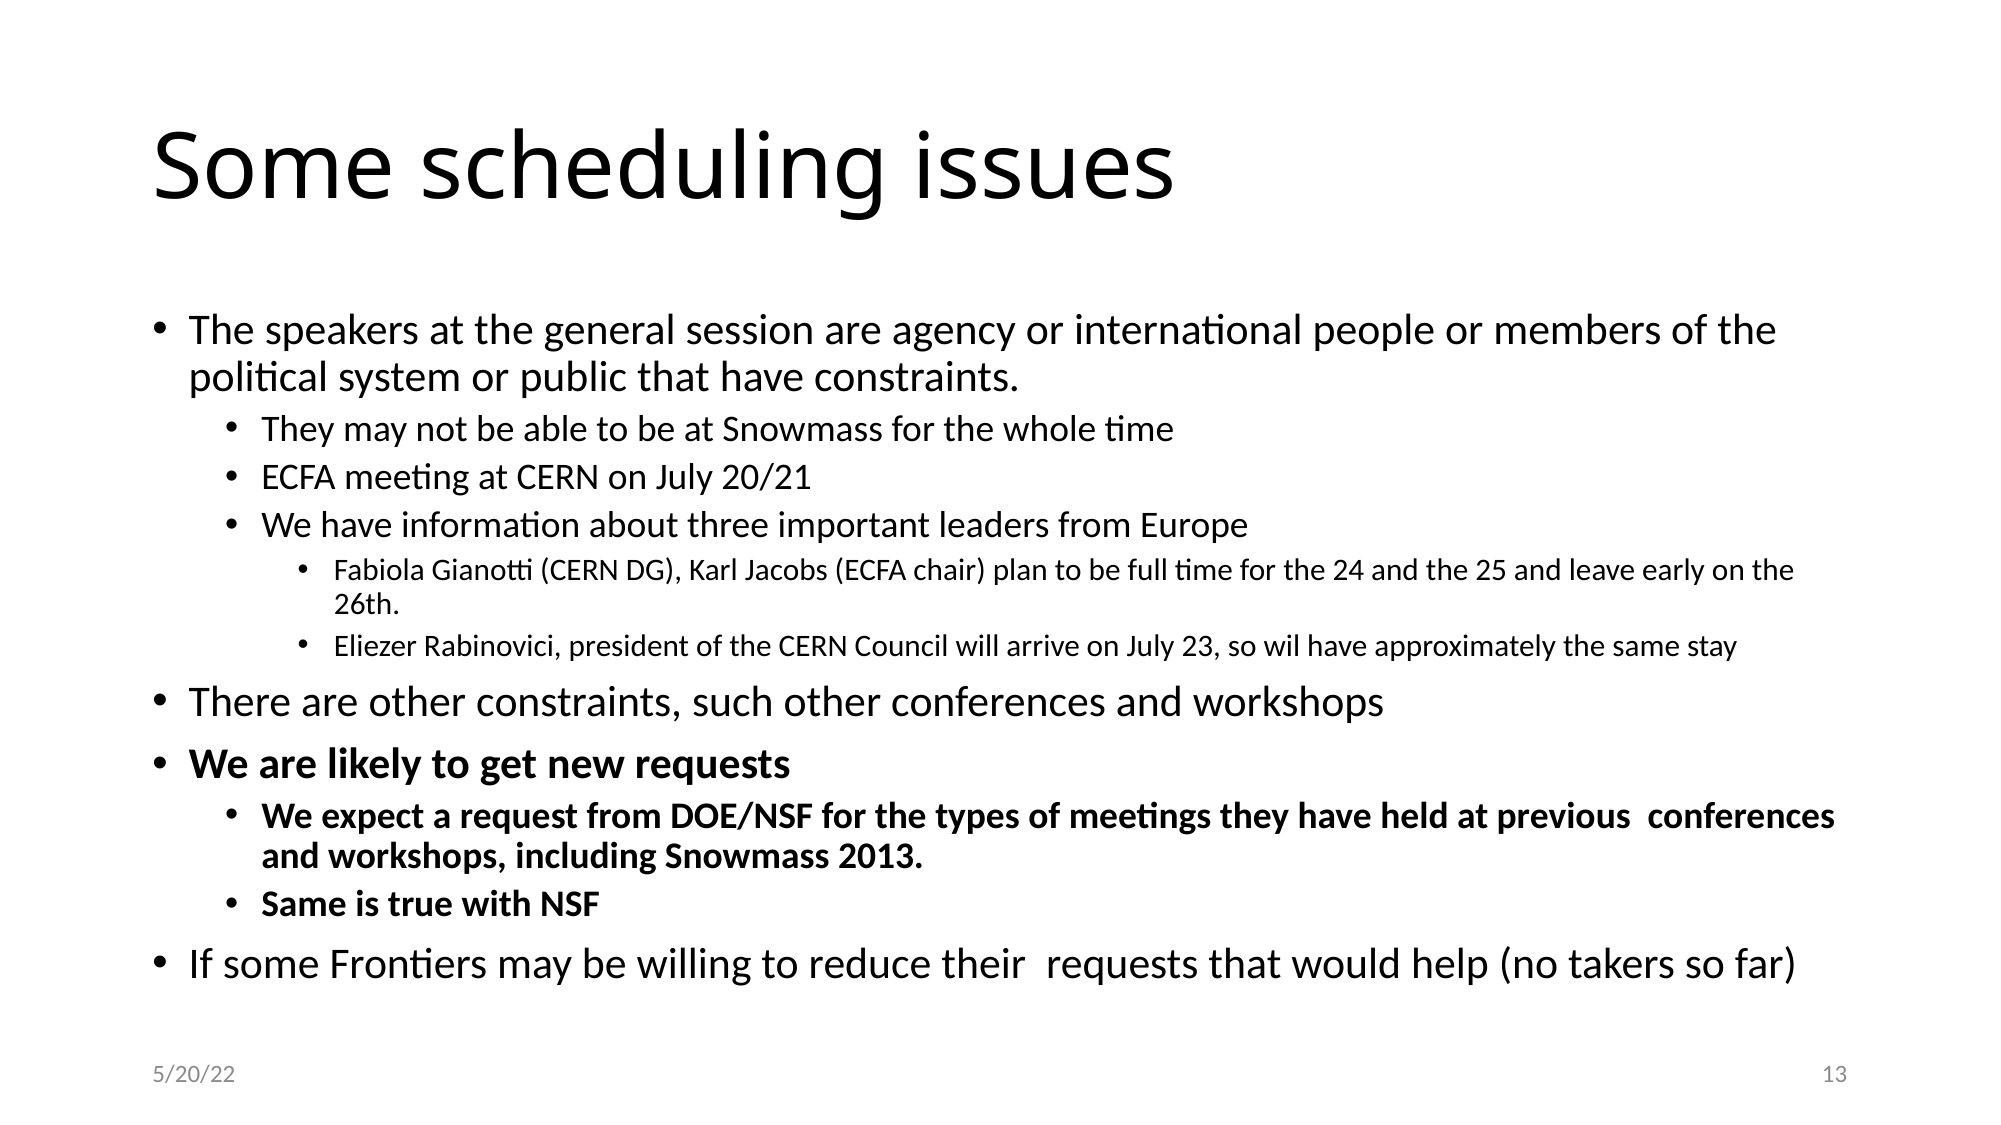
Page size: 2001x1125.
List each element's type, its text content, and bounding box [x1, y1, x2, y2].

title Some scheduling issues [137, 59, 1863, 278]
list The speakers at the general session are agency or international people or members of the political system or public that have constraints. They may not be able to be at Snowmass for the whole time ECFA meeting at CERN on July 20/21 We have information about three important leaders from Europe Fabiola Gianotti (CERN DG), Karl Jacobs (ECFA chair) plan to be full time for the 24 and the 25 and leave early on the 26th. Eliezer Rabinovici, president of the CERN Council will arrive on July 23, so wil have approximately the same stay There are other constraints, such other conferences and workshops We are likely to get new requests We expect a request from DOE/NSF for the types of meetings they have held at previous conferences and workshops, including Snowmass 2013. Same is true with NSF If some Frontiers may be willing to reduce their requests that would help (no takers so far) [137, 299, 1863, 1014]
slide_number 13 [1412, 1042, 1863, 1103]
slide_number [137, 1042, 588, 1103]
